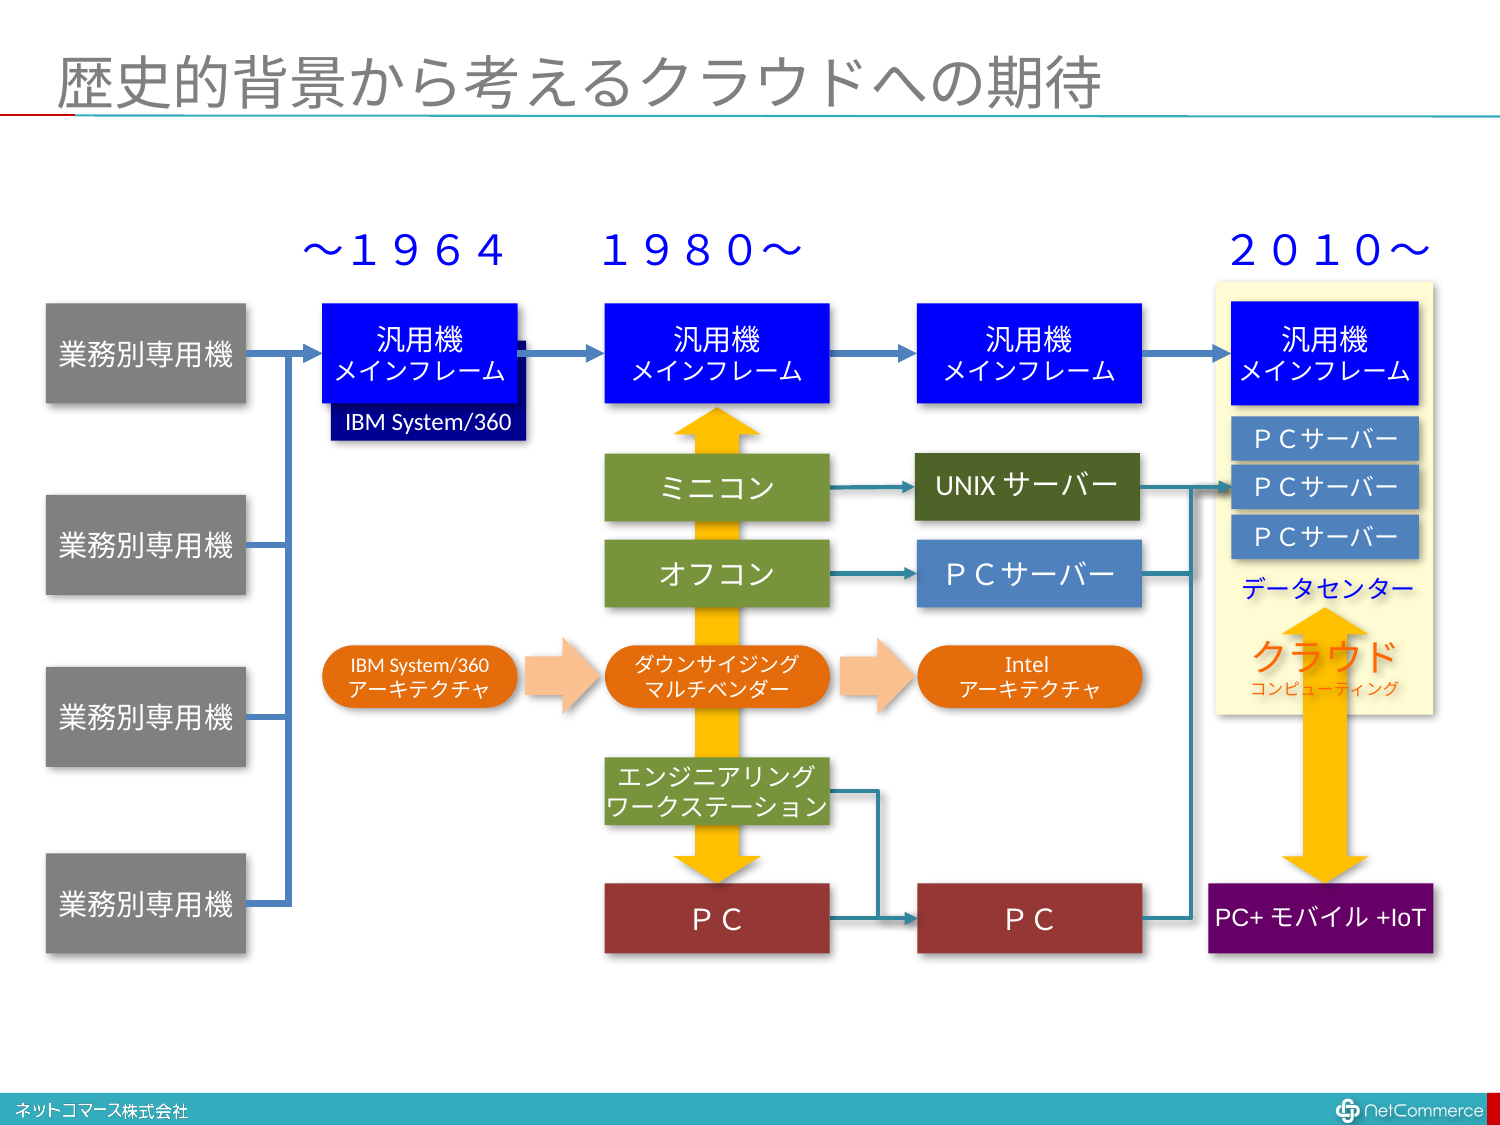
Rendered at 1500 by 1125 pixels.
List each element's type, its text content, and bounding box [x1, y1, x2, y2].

picture [1335, 1097, 1483, 1123]
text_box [834, 303, 1134, 954]
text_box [245, 216, 516, 904]
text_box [517, 216, 831, 954]
text_box 業務別専用機 [44, 493, 240, 597]
text_box 業務別専用機 [44, 301, 240, 406]
picture [16, 1101, 188, 1120]
text_box 業務別専用機 [44, 665, 240, 769]
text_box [1139, 216, 1434, 954]
text_box 業務別専用機 [44, 851, 248, 956]
title 歴史的背景から考えるクラウドへの期待 [41, 37, 1500, 125]
